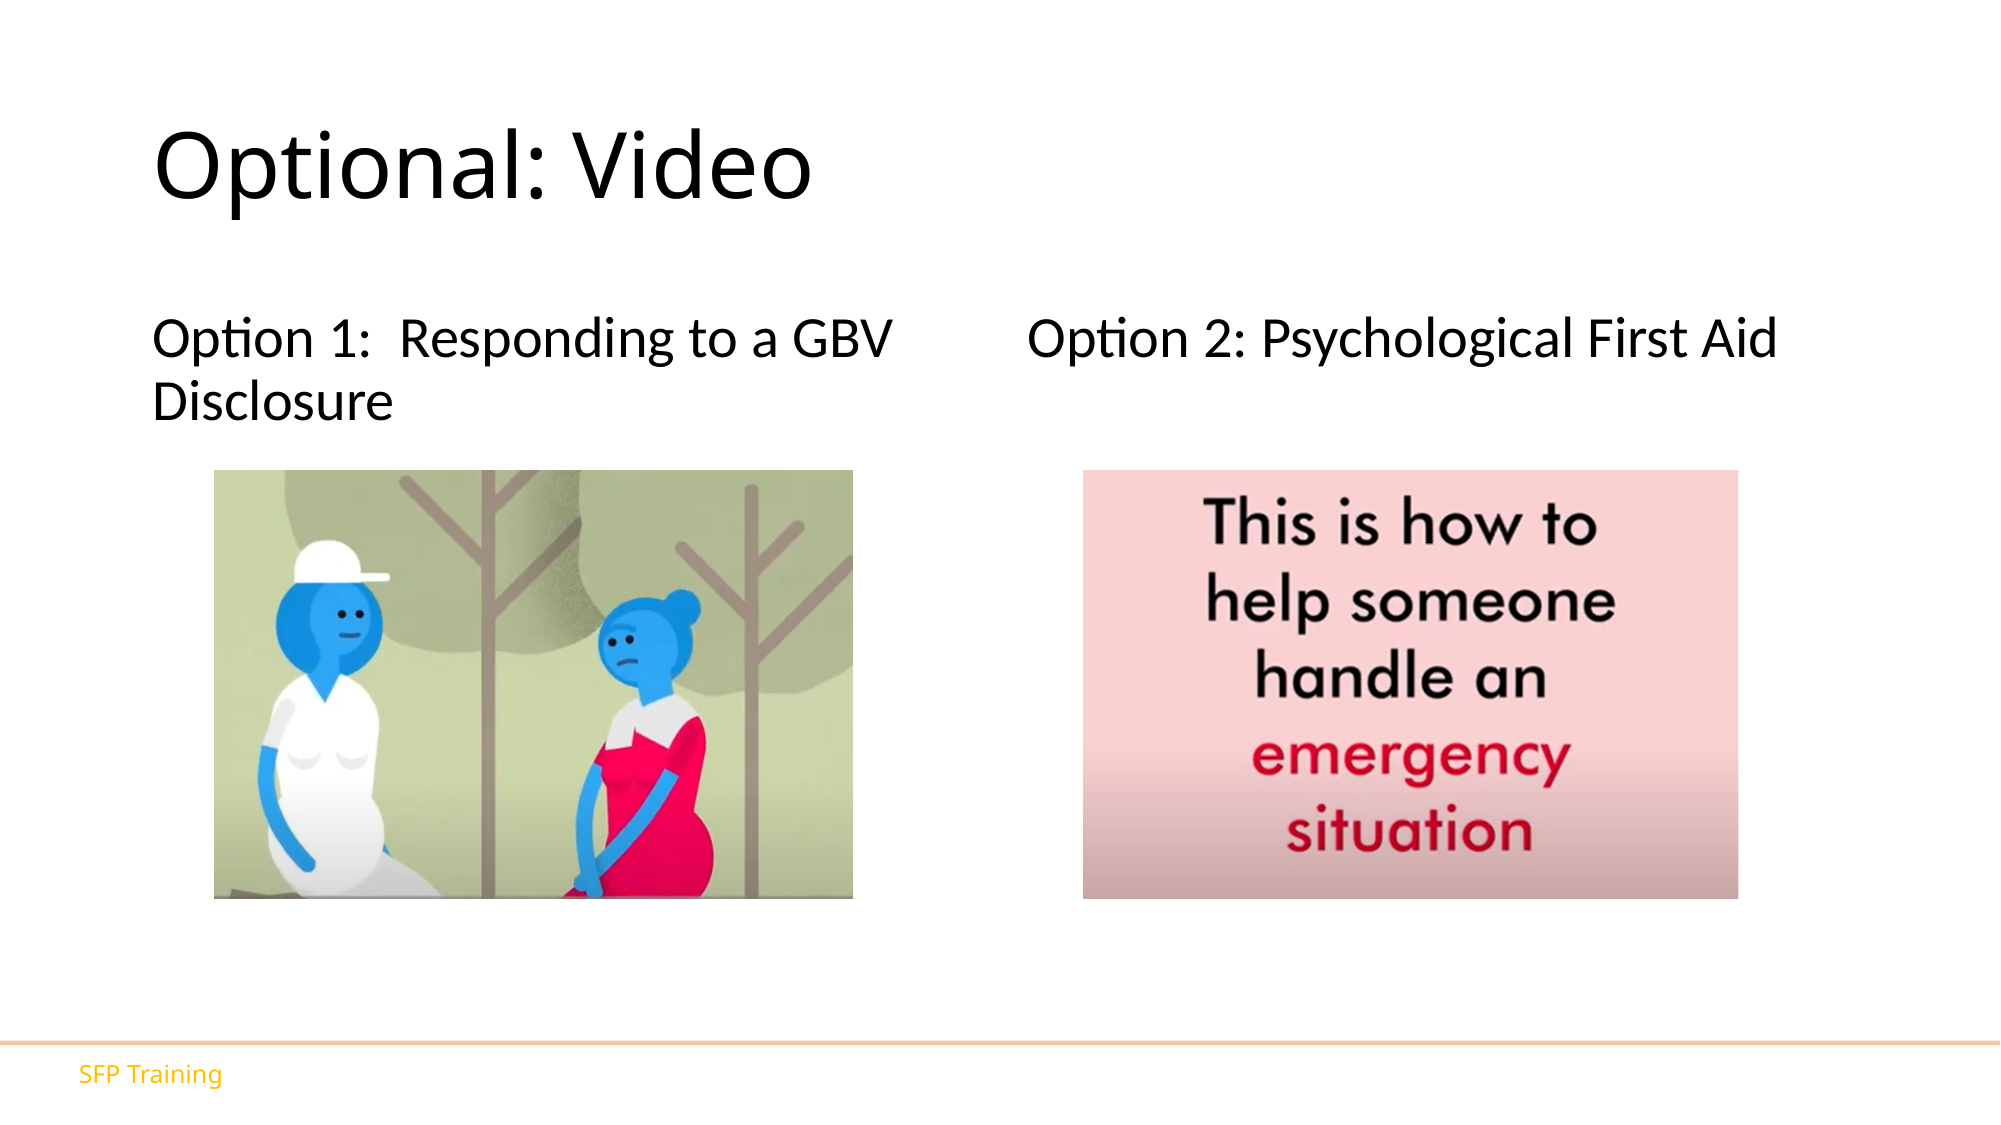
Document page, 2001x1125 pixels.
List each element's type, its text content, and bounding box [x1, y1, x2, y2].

picture [1064, 470, 1739, 899]
title Optional: Video [137, 59, 1863, 278]
picture [213, 470, 869, 899]
footer SFP Training [0, 1045, 489, 1104]
list Option 1: Responding to a GBV Disclosure [137, 299, 988, 1014]
list Option 2: Psychological First Aid [1012, 299, 1863, 1014]
